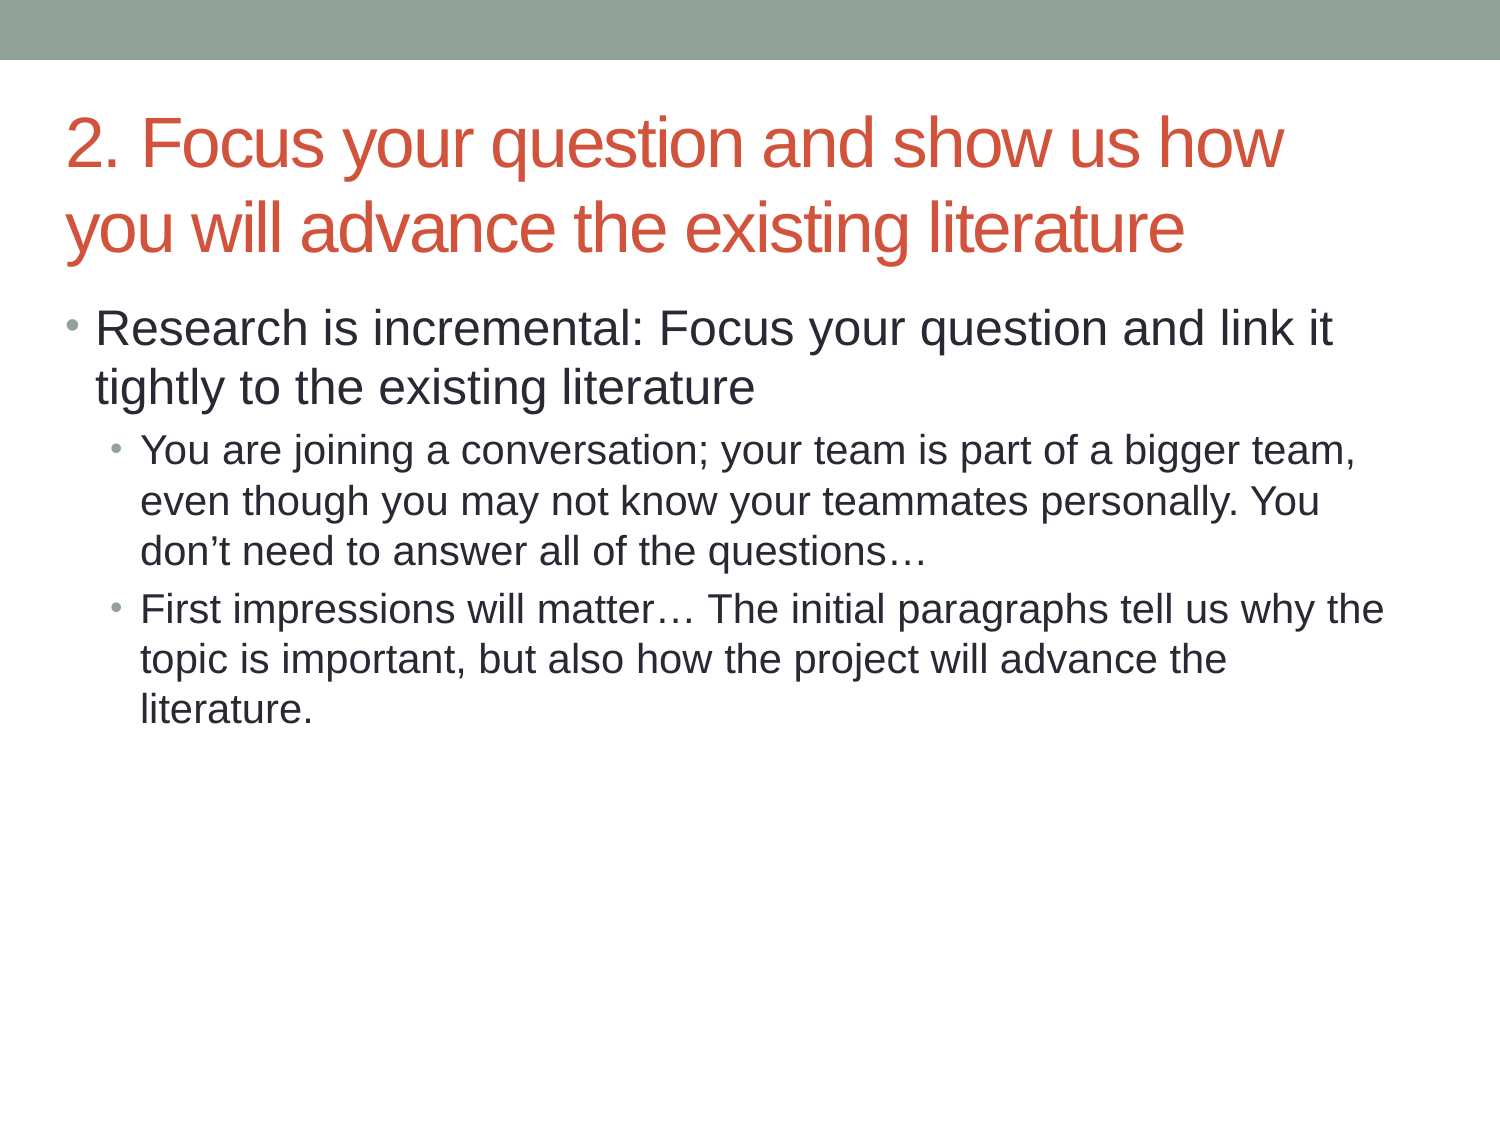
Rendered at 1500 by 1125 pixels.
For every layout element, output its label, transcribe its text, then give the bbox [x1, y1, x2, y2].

list Research is incremental: Focus your question and link it tightly to the existing literature You are joining a conversation; your team is part of a bigger team, even though you may not know your teammates personally. You don’t need to answer all of the questions… First impressions will matter… The initial paragraphs tell us why the topic is important, but also how the project will advance the literature. [50, 287, 1425, 1000]
title 2. Focus your question and show us how you will advance the existing literature [50, 87, 1400, 275]
